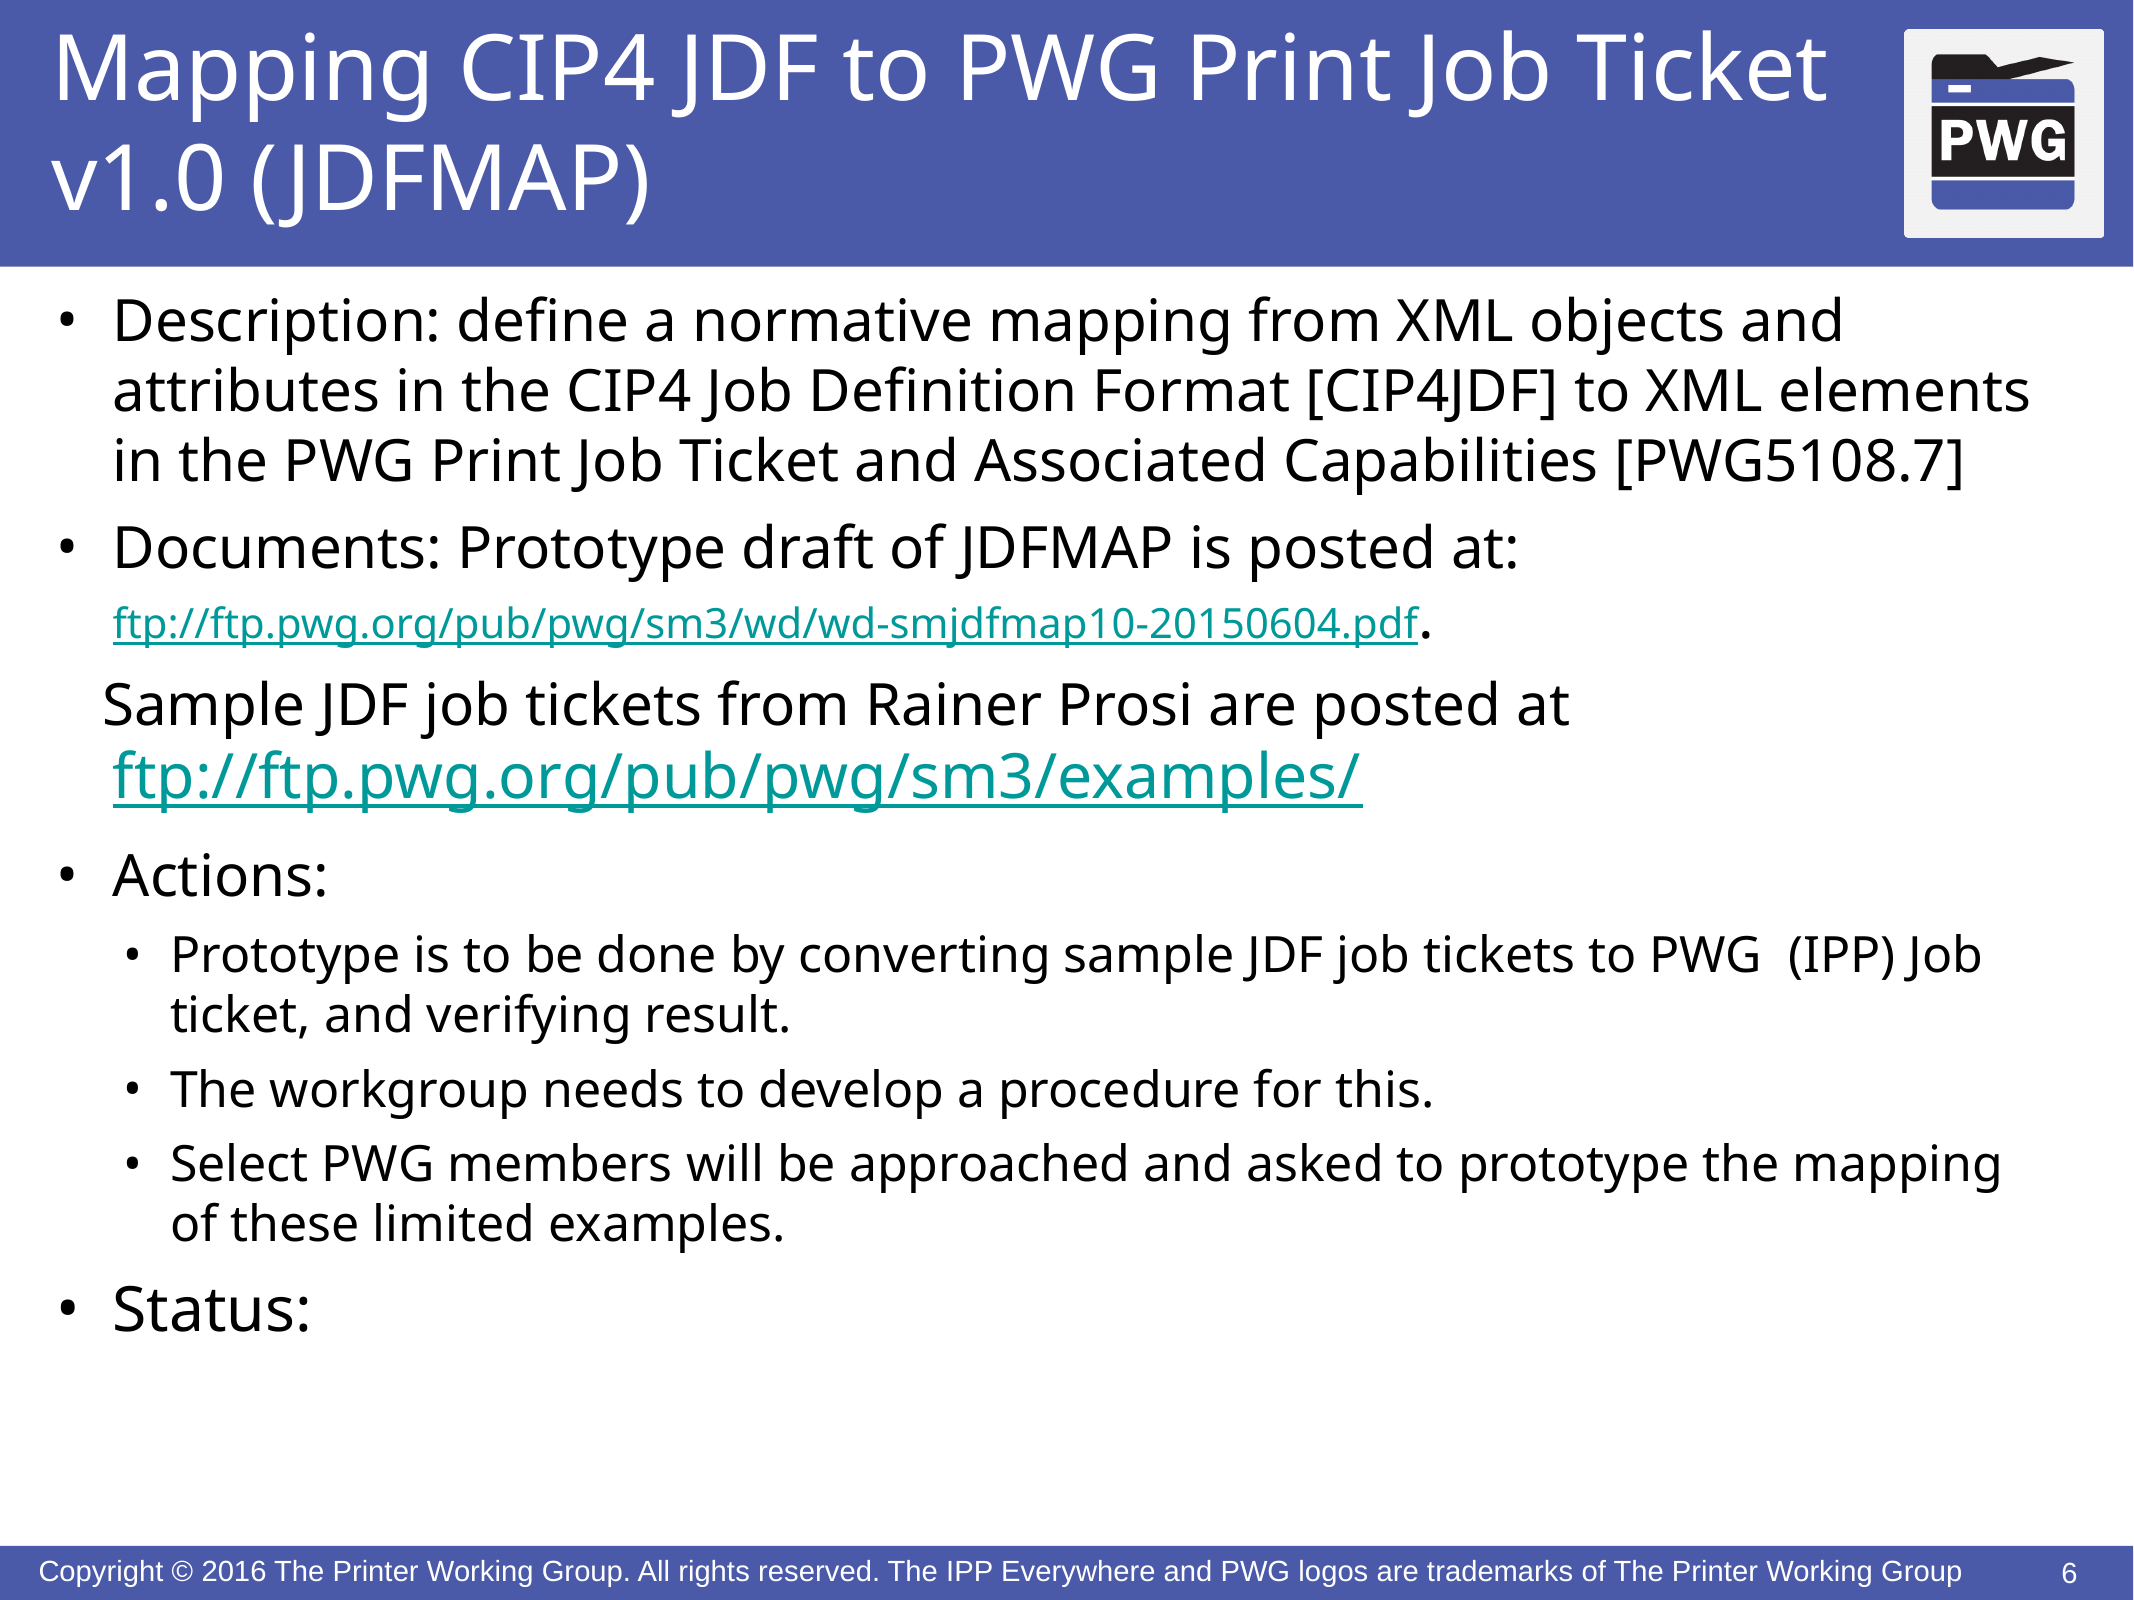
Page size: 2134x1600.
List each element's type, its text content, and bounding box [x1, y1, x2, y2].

text_box 6 [2052, 1555, 2087, 1589]
text_box Copyright © 2016 The Printer Working Group. All rights reserved. The IPP Everywhere and PWG logos are trademarks of The Printer Working Group [29, 1550, 2052, 1589]
list Description: define a normative mapping from XML objects and attributes in the CIP4 Job Definition Format [CIP4JDF] to XML elements in the PWG Print Job Ticket and Associated Capabilities [PWG5108.7] Documents: Prototype draft of JDFMAP is posted at: ftp://ftp.pwg.org/pub/pwg/sm3/wd/wd-smjdfmap10-20150604.pdf. Sample JDF job tickets from Rainer Prosi are posted at ftp://ftp.pwg.org/pub/pwg/sm3/examples/ Actions: Prototype is to be done by converting sample JDF job tickets to PWG (IPP) Job ticket, and verifying result. The workgroup needs to develop a procedure for this. Select PWG members will be approached and asked to prototype the mapping of these limited examples. Status: [41, 274, 2068, 1576]
title Mapping CIP4 JDF to PWG Print Job Ticket v1.0 (JDFMAP) [41, 0, 2009, 238]
text_box [0, 1545, 2134, 1600]
picture [1903, 28, 2104, 238]
text_box [0, 0, 2134, 267]
